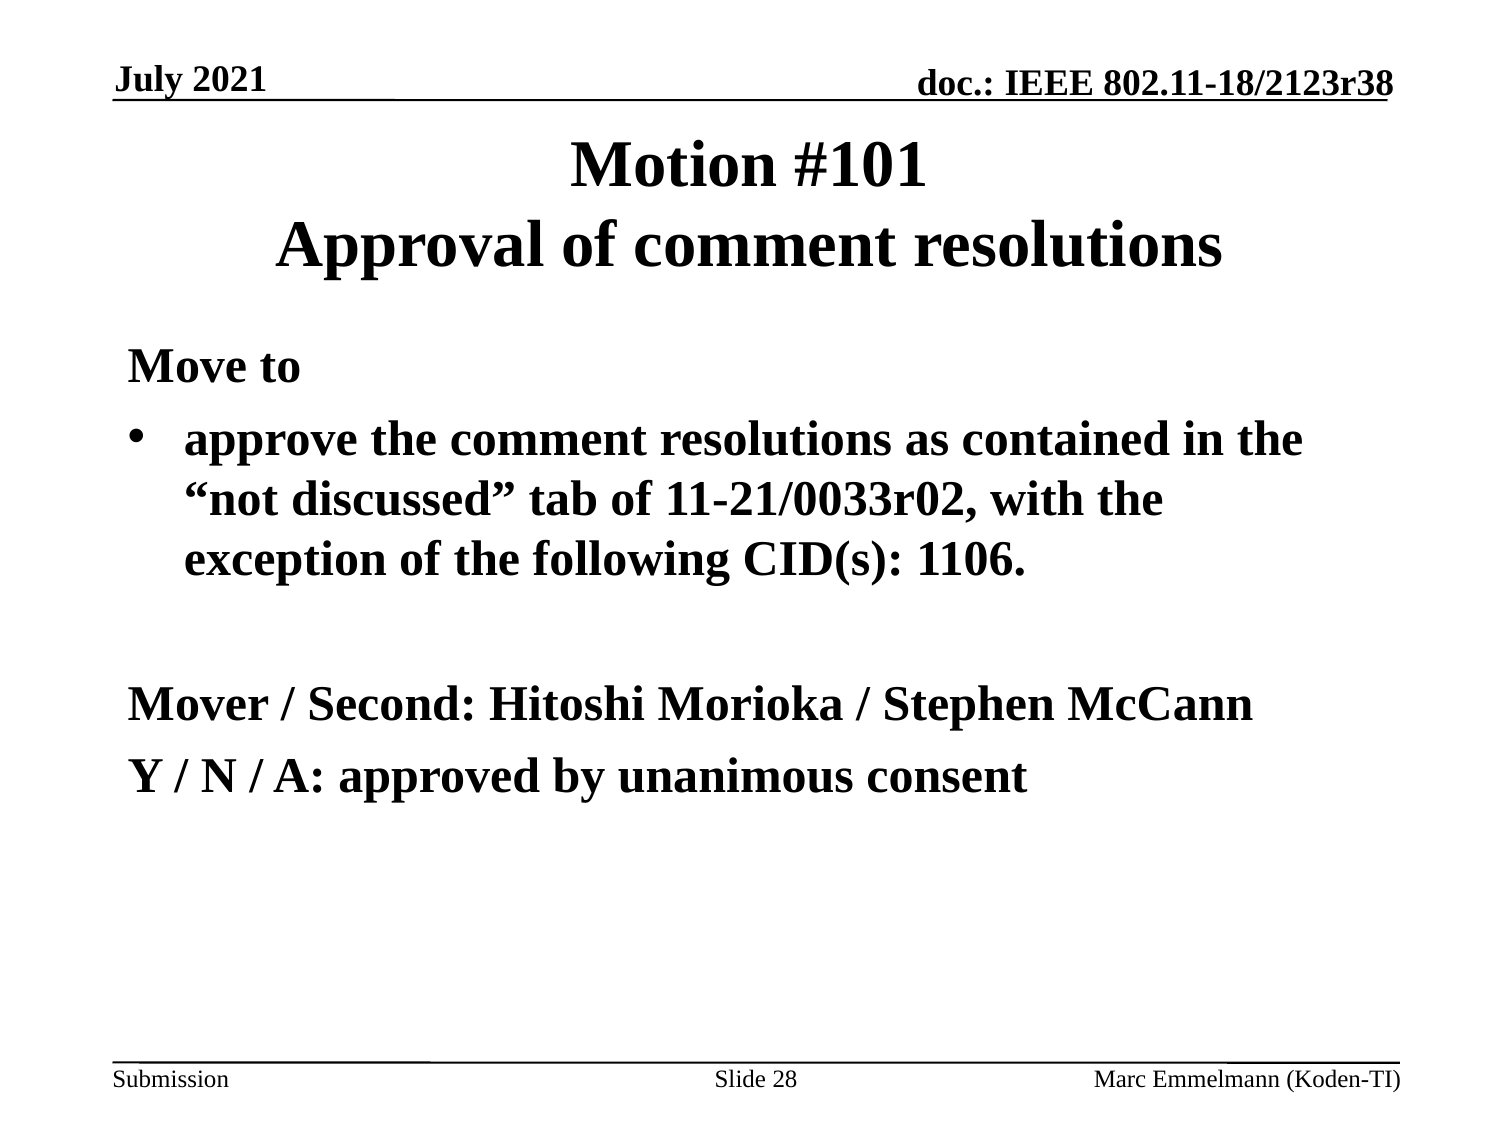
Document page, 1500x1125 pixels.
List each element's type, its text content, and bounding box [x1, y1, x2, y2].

slide_number Slide 28 [712, 1061, 800, 1123]
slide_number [114, 54, 423, 100]
title Motion #101 Approval of comment resolutions [112, 112, 1388, 288]
footer Marc Emmelmann (Koden-TI) [878, 1061, 1402, 1093]
list Move to approve the comment resolutions as contained in the “not discussed” tab of 11-21/0033r02, with the exception of the following CID(s): 1106. Mover / Second: Hitoshi Morioka / Stephen McCann Y / N / A: approved by unanimous consent [112, 324, 1388, 1000]
